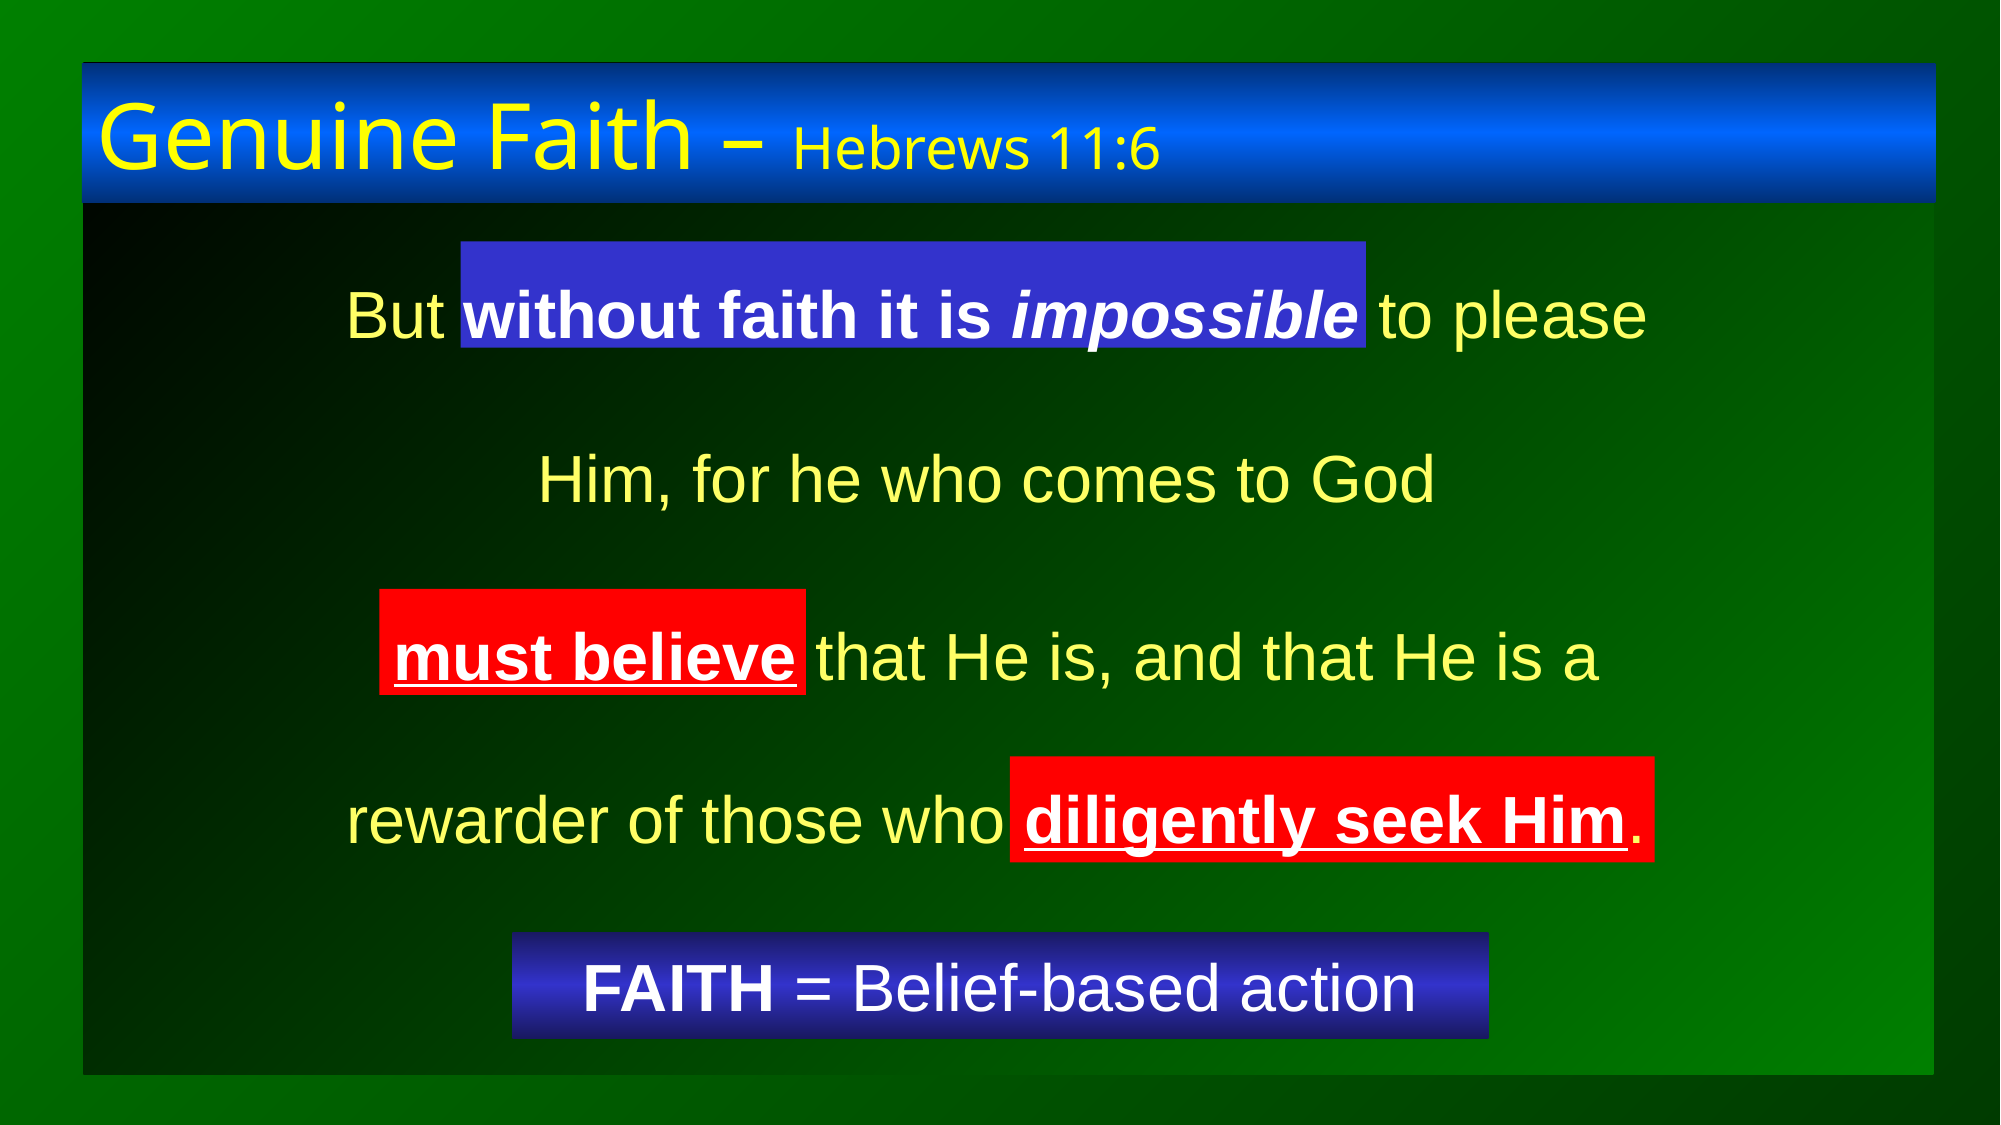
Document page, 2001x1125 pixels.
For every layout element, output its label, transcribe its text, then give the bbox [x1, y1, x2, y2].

title Genuine Faith – Hebrews 11:6 [81, 63, 1936, 204]
text_box FAITH = Belief-based action [512, 1005, 1489, 1039]
list But without faith it is impossible to please Him, for he who comes to God must believe that He is, and that He is a rewarder of those who diligently seek Him. [306, 180, 1687, 1005]
